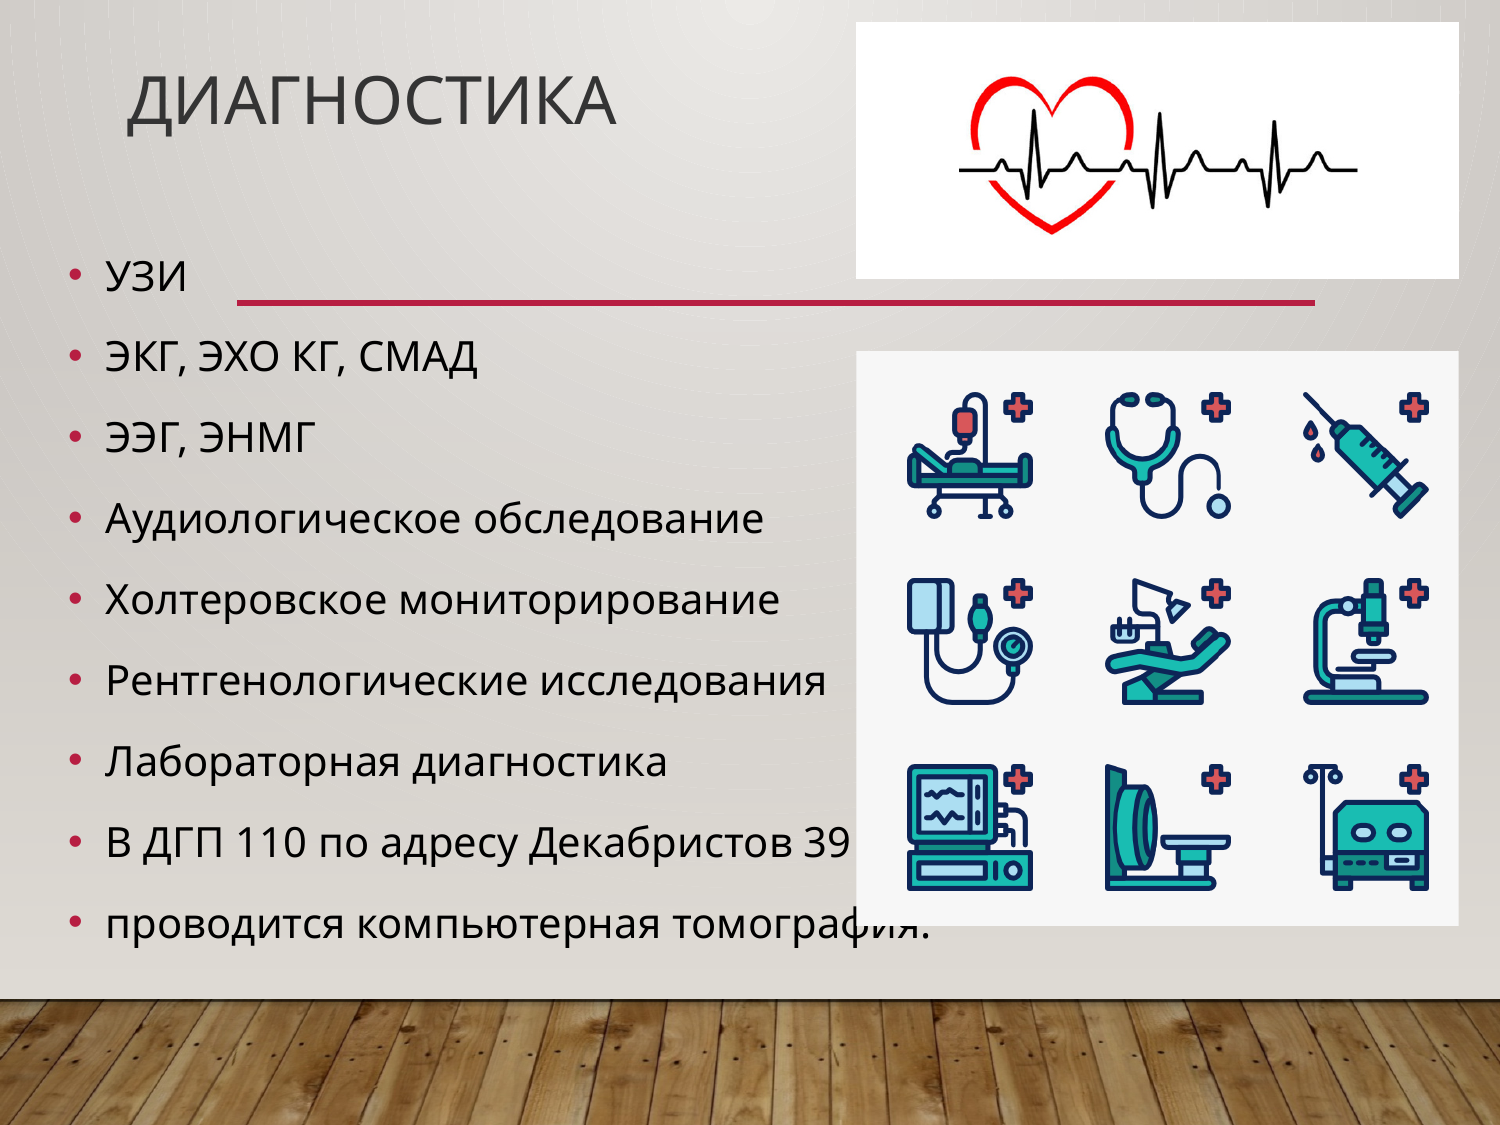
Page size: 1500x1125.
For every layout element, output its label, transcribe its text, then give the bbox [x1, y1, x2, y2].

picture [855, 22, 1459, 280]
list УЗИ ЭКГ, ЭХО КГ, СМАД ЭЭГ, ЭНМГ Аудиологическое обследование Холтеровское мониторирование Рентгенологические исследования Лабораторная диагностика В ДГП 110 по адресу Декабристов 39 проводится компьютерная томография. [53, 231, 1400, 975]
title Диагностика [112, 59, 855, 231]
picture [856, 351, 1459, 926]
picture [0, 999, 1500, 1125]
